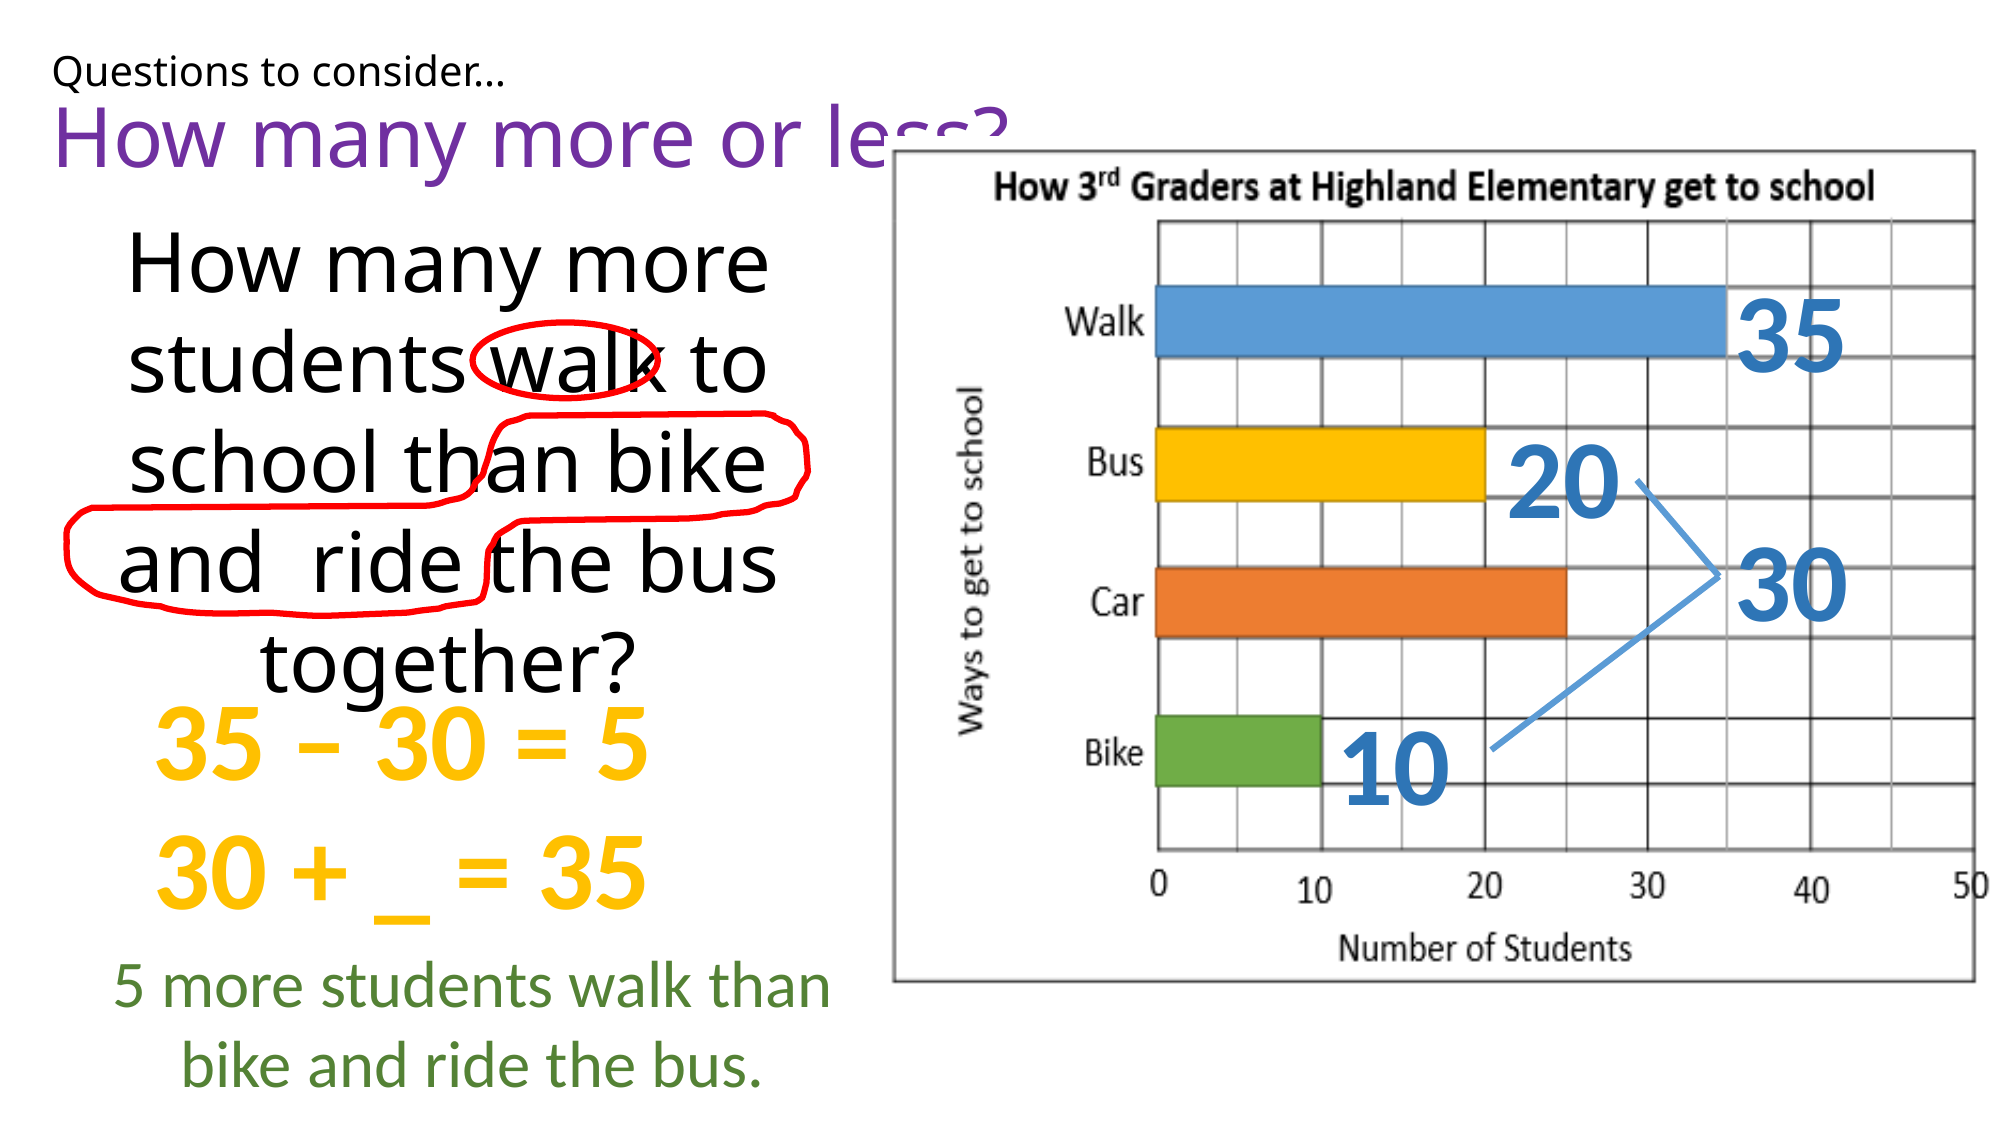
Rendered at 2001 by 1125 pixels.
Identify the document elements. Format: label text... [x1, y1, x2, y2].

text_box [1491, 576, 1720, 750]
title Questions to consider… How many more or less? [36, 34, 1865, 202]
text_box = 5 [499, 660, 669, 811]
text_box 5 more students walk than bike and ride the bus. [36, 933, 909, 1108]
text_box [471, 321, 659, 400]
picture [884, 136, 2000, 999]
text_box How many more students walk to school than bike and ride the bus together? [43, 201, 854, 717]
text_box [1636, 479, 1720, 577]
text_box 35 – 30 [137, 660, 499, 811]
text_box 30 + _ = 35 [138, 789, 667, 940]
text_box [65, 412, 809, 617]
